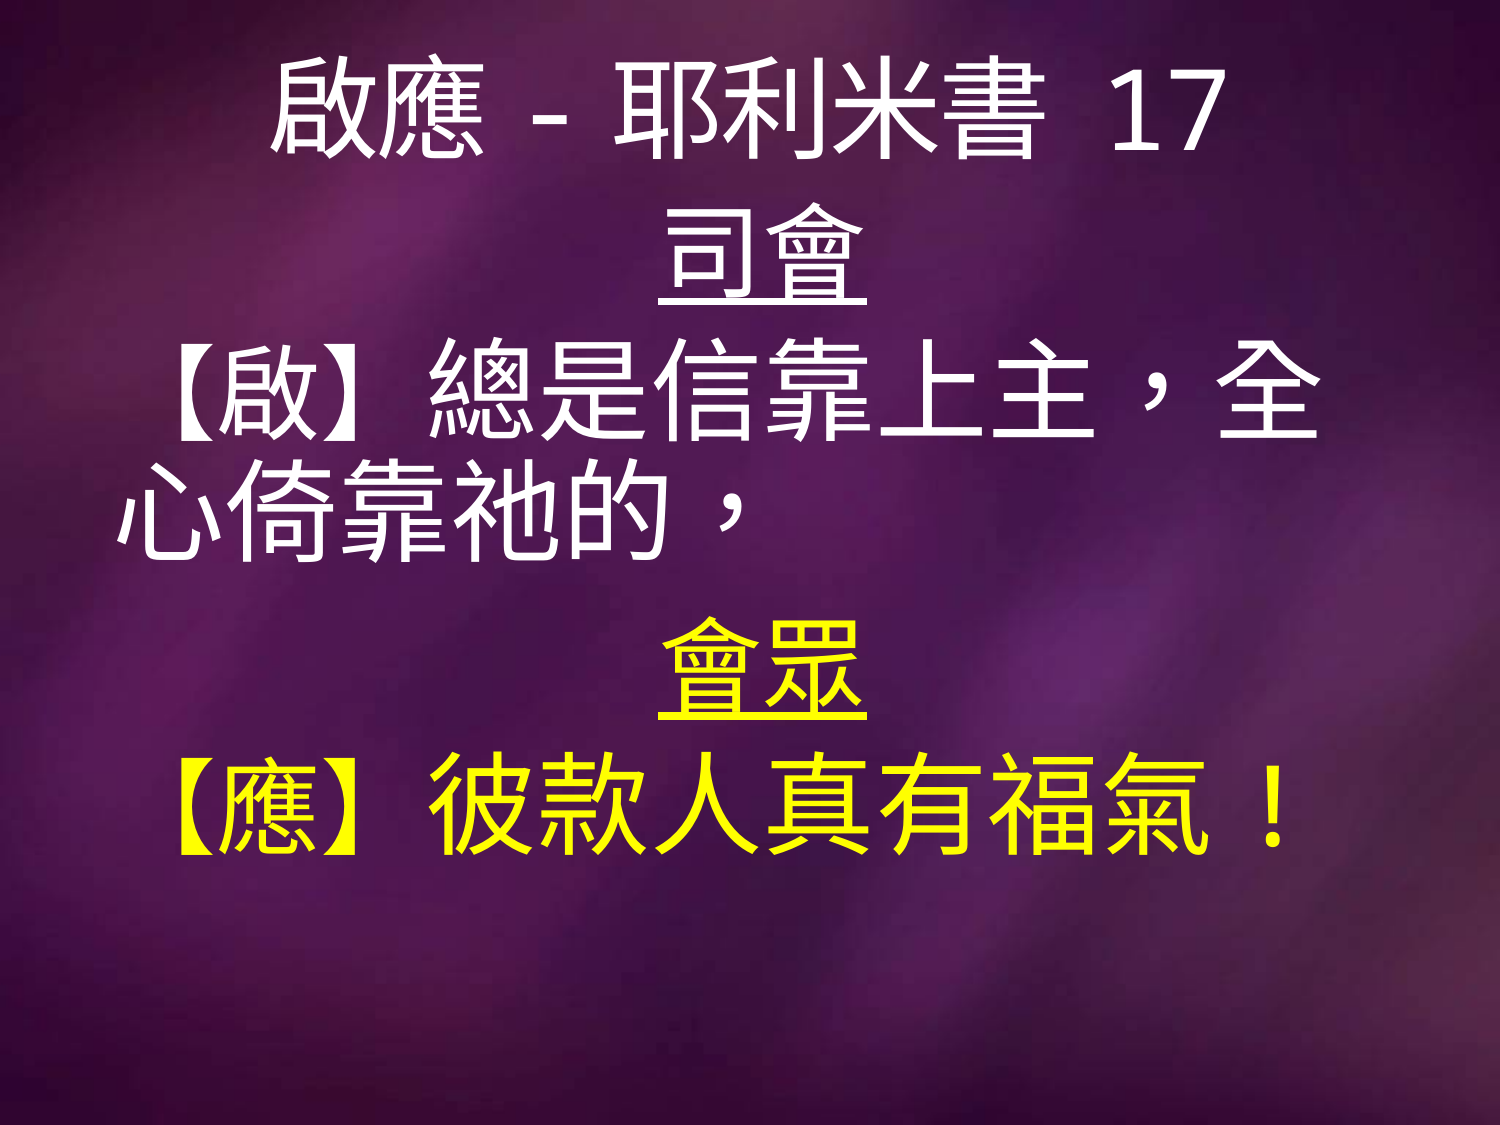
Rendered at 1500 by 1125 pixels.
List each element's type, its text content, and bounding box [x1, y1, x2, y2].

picture [0, 0, 1500, 1125]
list 司會 【啟】總是信靠上主，全心倚靠祂的， 會眾 【應】彼款人真有福氣! [112, 200, 1413, 892]
title 啟應-耶利米書 17 [62, 37, 1438, 174]
